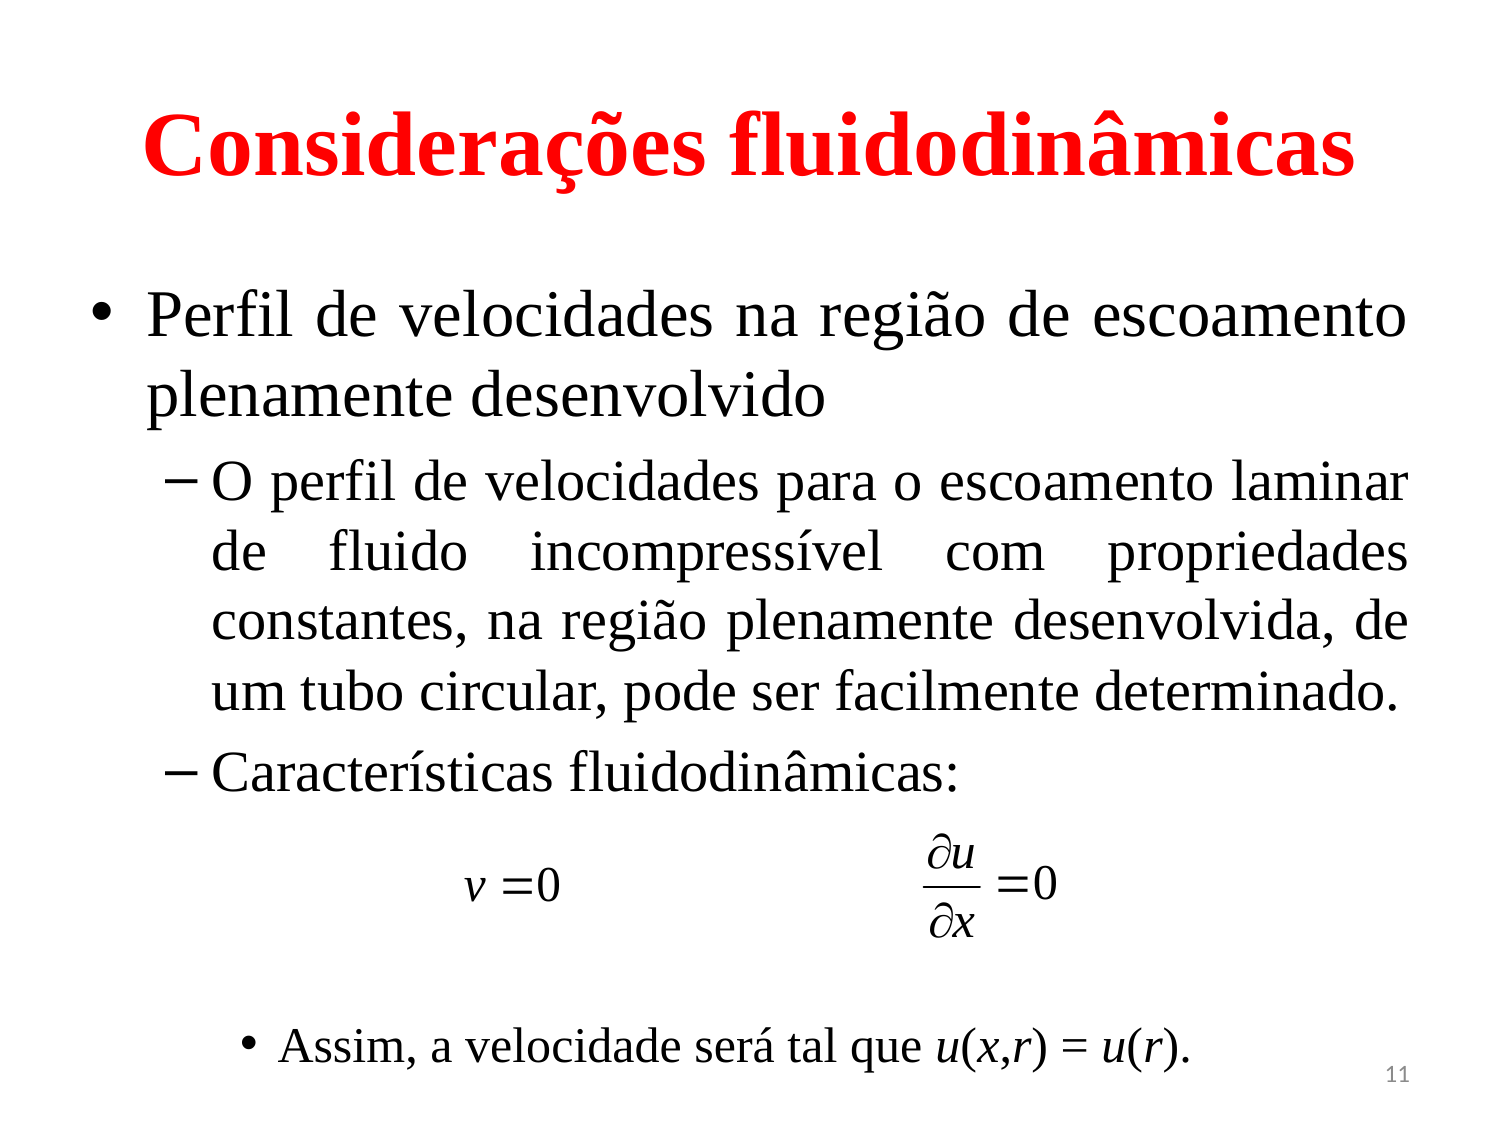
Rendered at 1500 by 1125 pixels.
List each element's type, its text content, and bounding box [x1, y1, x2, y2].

title Considerações fluidodinâmicas [75, 45, 1425, 233]
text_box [456, 855, 569, 915]
list Perfil de velocidades na região de escoamento plenamente desenvolvido O perfil de velocidades para o escoamento laminar de fluido incompressível com propriedades constantes, na região plenamente desenvolvida, de um tubo circular, pode ser facilmente determinado. Características fluidodinâmicas: Assim, a velocidade será tal que u(x,r) = u(r). [75, 262, 1425, 1079]
slide_number 11 [1074, 1042, 1425, 1103]
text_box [915, 820, 1067, 950]
